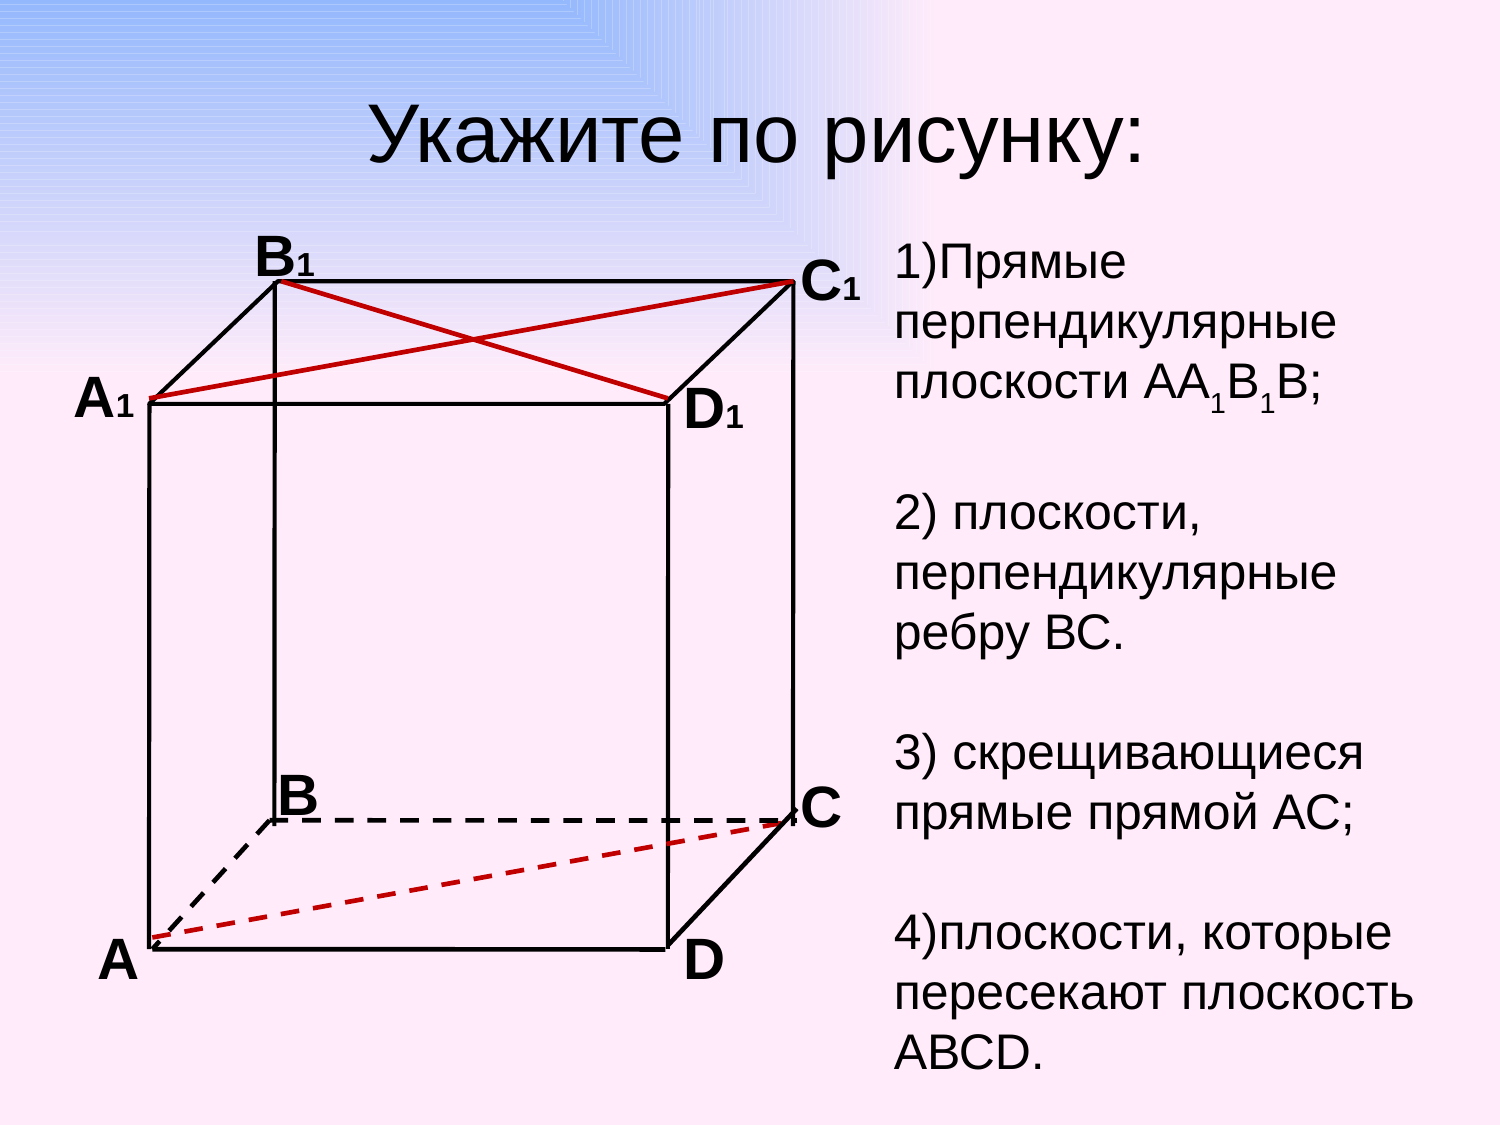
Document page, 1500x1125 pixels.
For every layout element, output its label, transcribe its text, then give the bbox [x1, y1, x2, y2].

title Укажите по рисунку: [81, 34, 1433, 221]
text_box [58, 210, 877, 1001]
text_box 1)Прямые перпендикулярные плоскости АА1В1В; 2) плоскости, перпендикулярные ребру ВС. 3) скрещивающиеся прямые прямой АС; 4)плоскости, которые пересекают плоскость АВСD. [878, 221, 1454, 1088]
